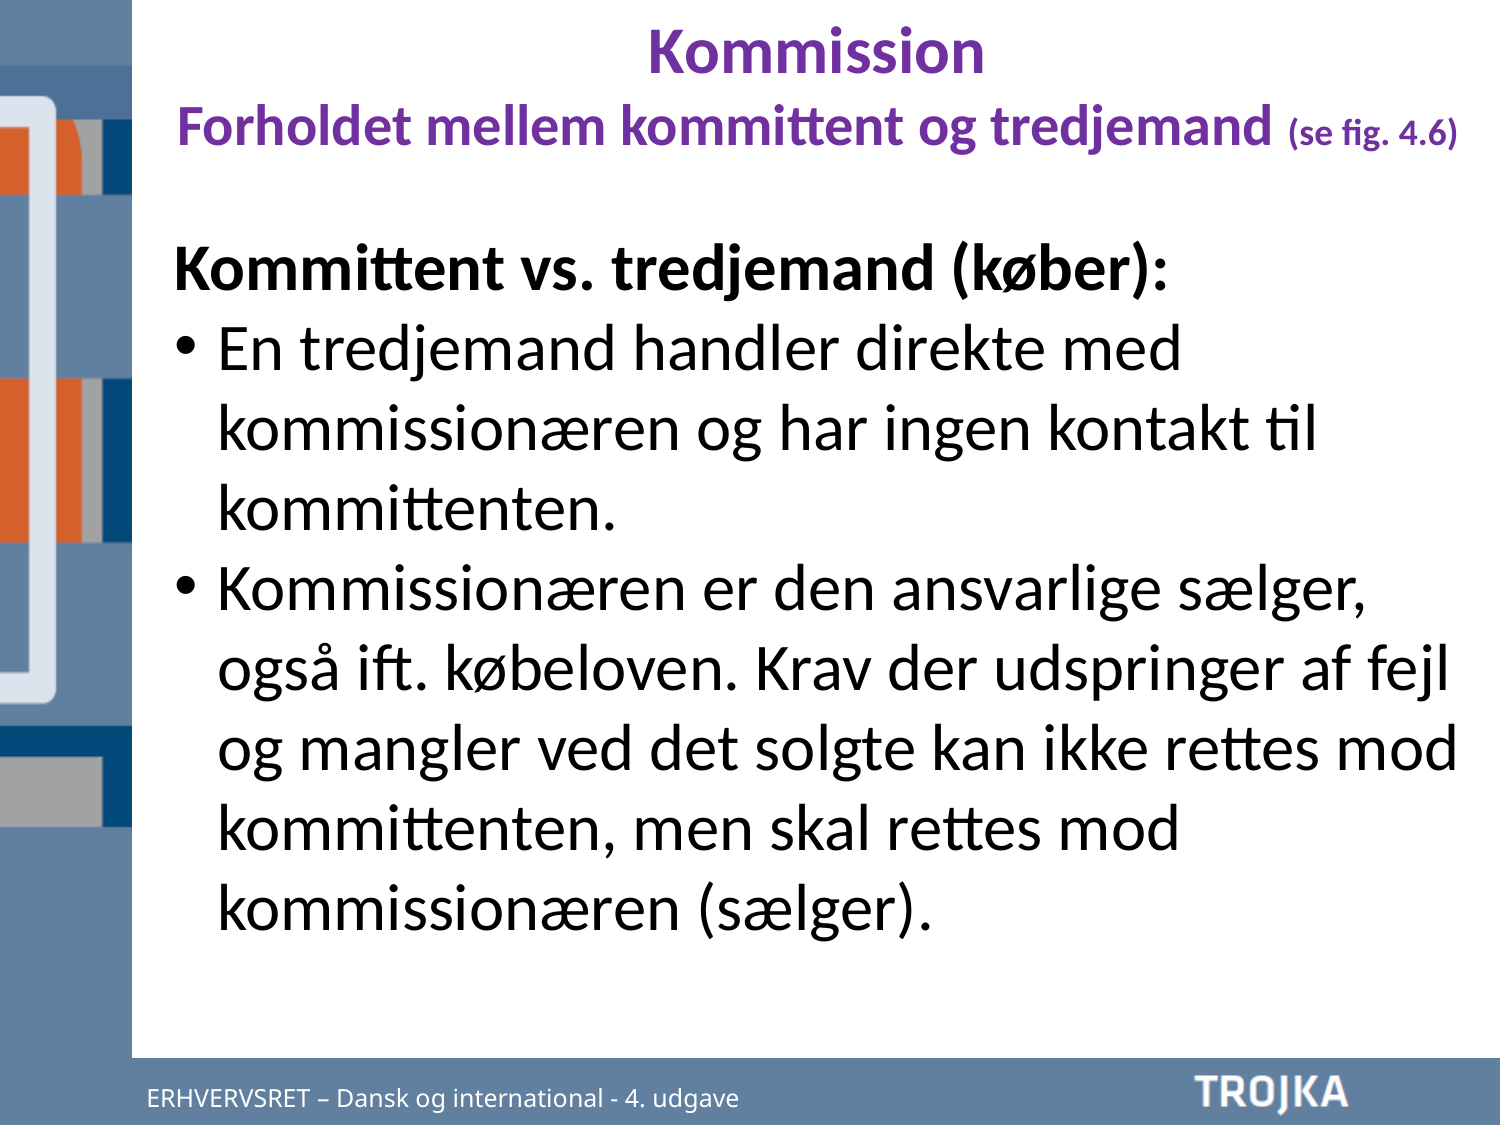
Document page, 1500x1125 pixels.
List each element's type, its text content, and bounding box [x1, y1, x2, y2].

text_box Kommission Forholdet mellem kommittent og tredjemand (se fig. 4.6) [135, 0, 1500, 165]
picture [0, 0, 1500, 1125]
text_box Kommittent vs. tredjemand (køber): En tredjemand handler direkte med kommissionæren og har ingen kontakt til kommittenten. Kommissionæren er den ansvarlige sælger, også ift. købeloven. Krav der udspringer af fejl og mangler ved det solgte kan ikke rettes mod kommittenten, men skal rettes mod kommissionæren (sælger). [159, 216, 1500, 952]
